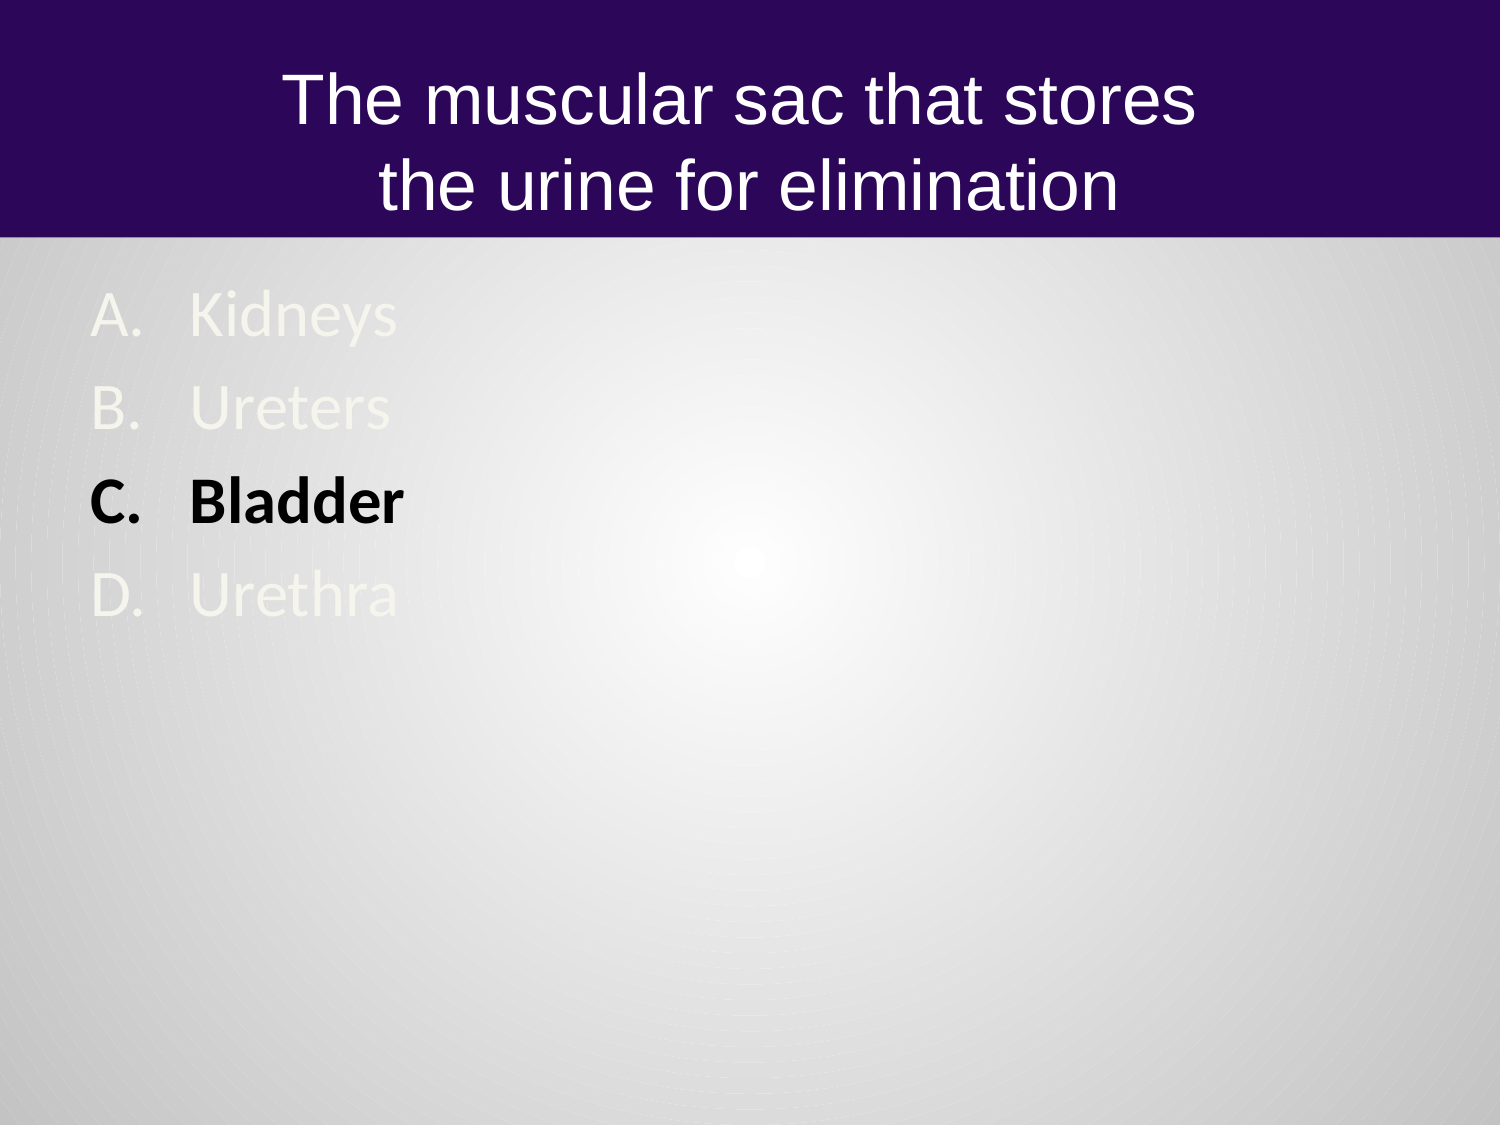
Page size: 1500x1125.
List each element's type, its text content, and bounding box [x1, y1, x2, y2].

list Kidneys Ureters Bladder Urethra [75, 262, 1425, 1005]
title The muscular sac that stores the urine for elimination [75, 45, 1425, 233]
